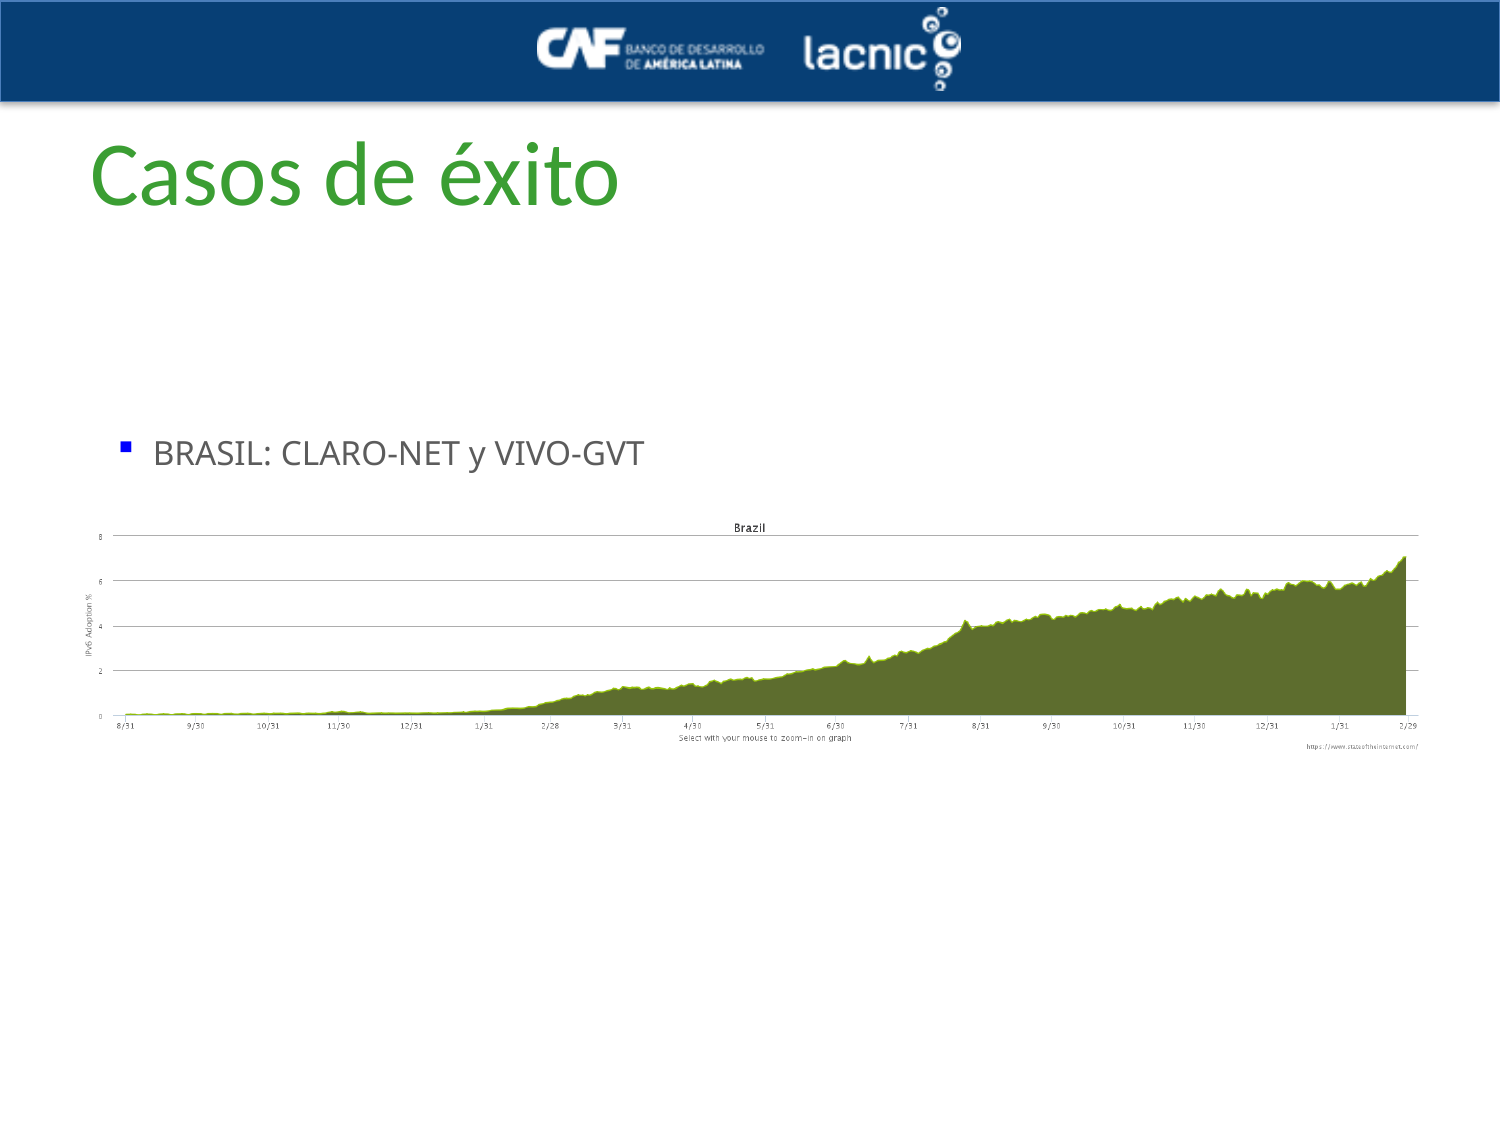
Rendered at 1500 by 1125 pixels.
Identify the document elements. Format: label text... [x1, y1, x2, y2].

text_box BRASIL: CLARO-NET y VIVO-GVT [102, 432, 661, 479]
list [74, 515, 1426, 753]
picture [537, 7, 961, 75]
title Casos de éxito [75, 75, 1425, 263]
